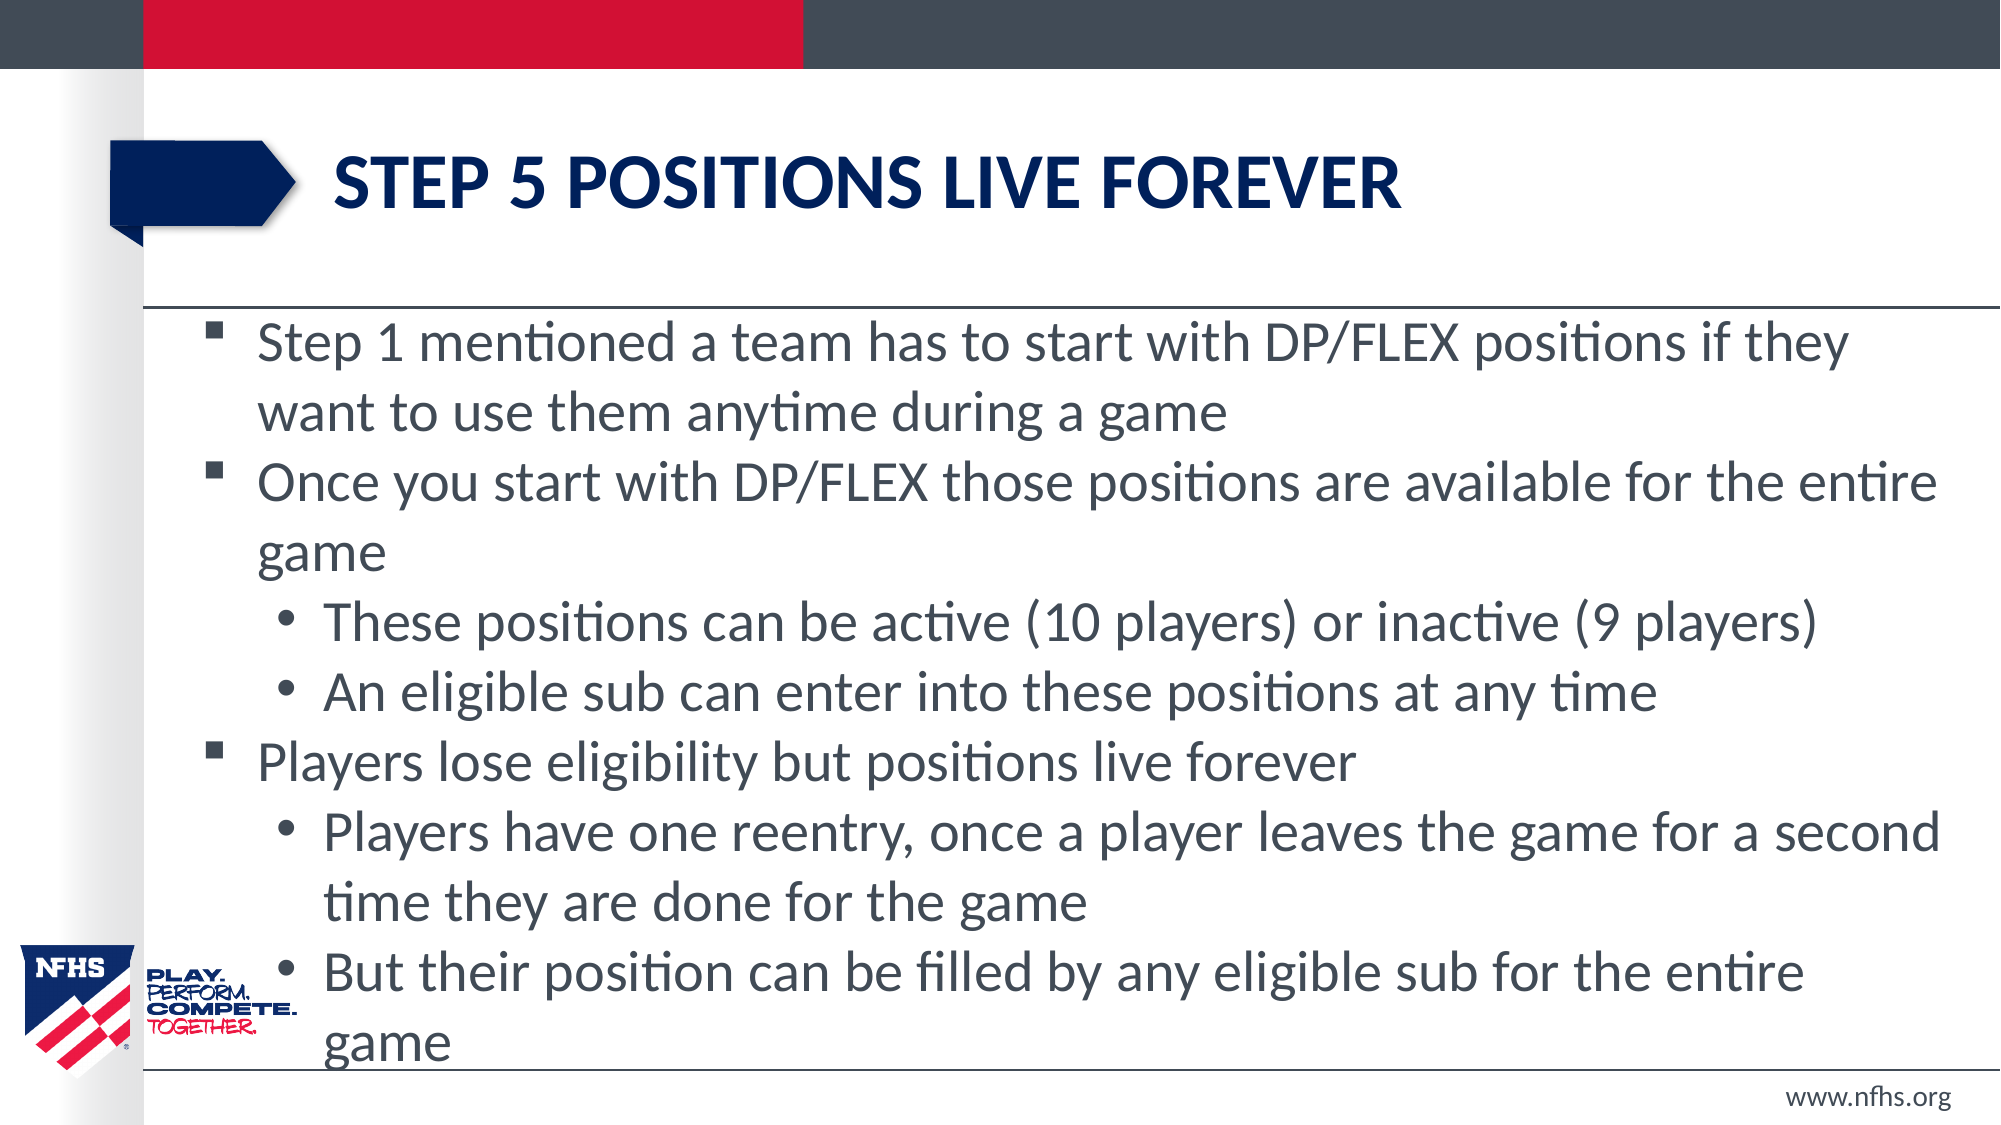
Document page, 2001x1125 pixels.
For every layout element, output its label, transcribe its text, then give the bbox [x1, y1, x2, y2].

title Step 5 positions live forever [318, 85, 1964, 285]
footer www.nfhs.org [1639, 1070, 1967, 1119]
list Step 1 mentioned a team has to start with DP/FLEX positions if they want to use them anytime during a game Once you start with DP/FLEX those positions are available for the entire game These positions can be active (10 players) or inactive (9 players) An eligible sub can enter into these positions at any time Players lose eligibility but positions live forever Players have one reentry, once a player leaves the game for a second time they are done for the game But their position can be filled by any eligible sub for the entire game [186, 295, 1964, 1008]
picture [20, 945, 297, 1079]
